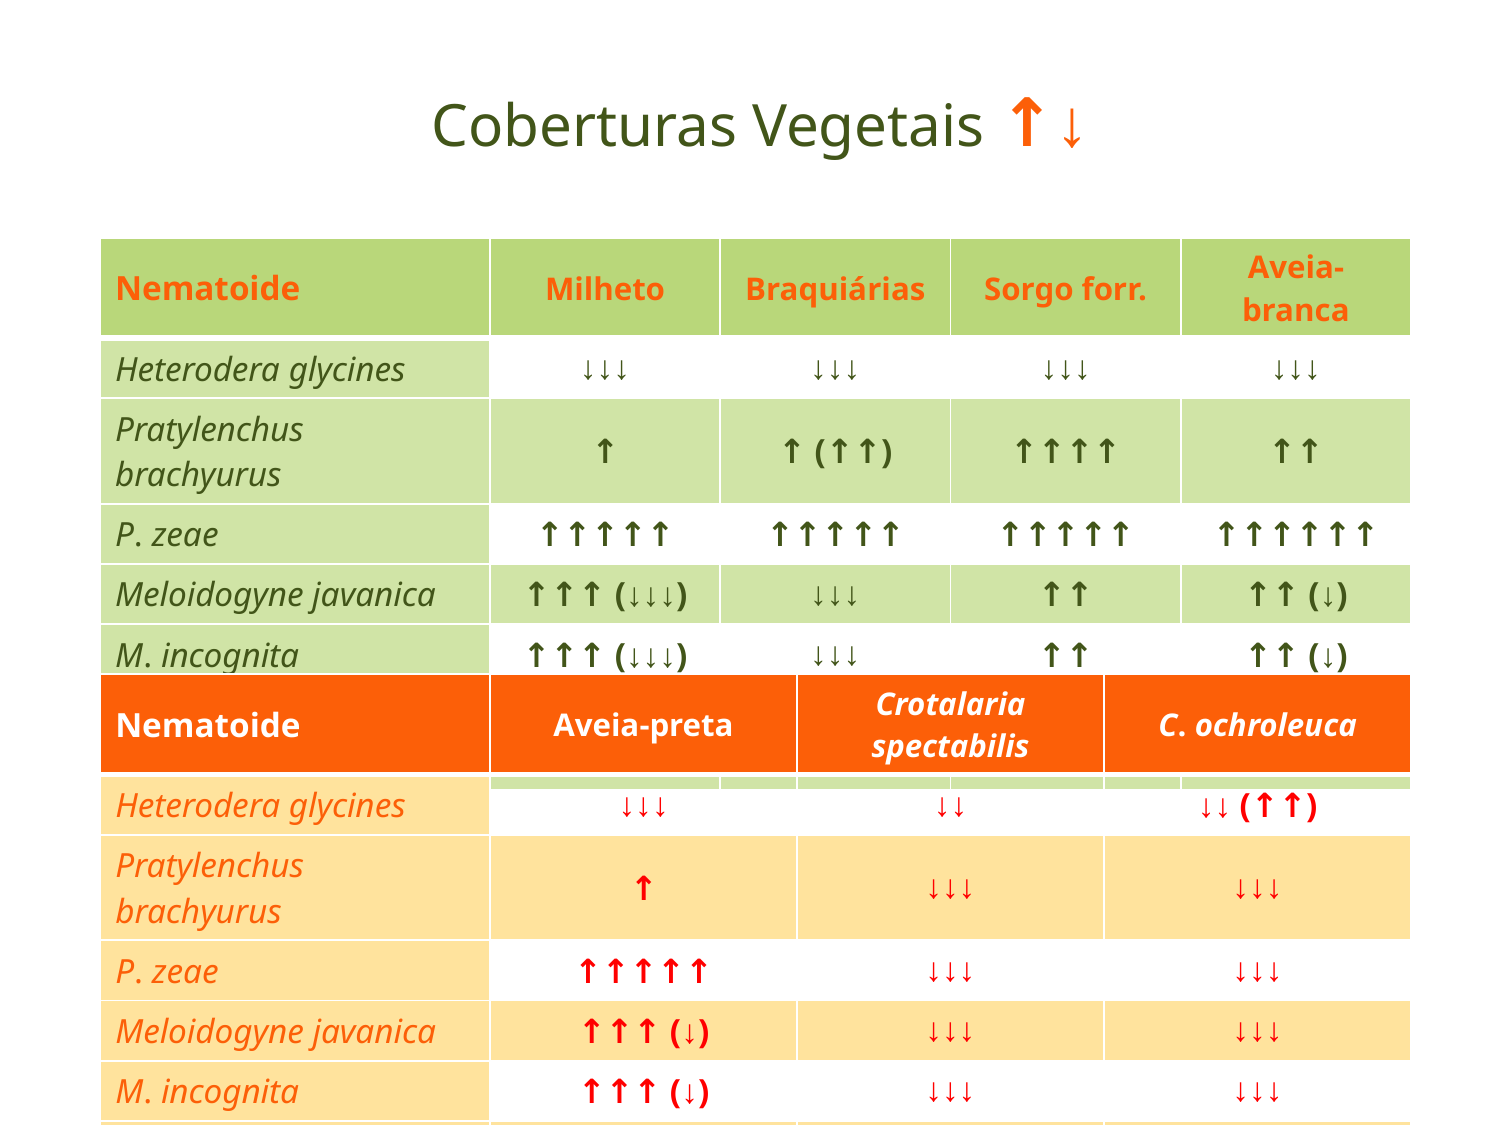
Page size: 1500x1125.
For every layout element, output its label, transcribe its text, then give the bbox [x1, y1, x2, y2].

table_cell ↓↓↓ [798, 1001, 1103, 1060]
table_cell M. incognita [101, 1062, 489, 1120]
table_cell ↓↓↓ [1105, 1001, 1410, 1060]
table_cell Meloidogyne javanica [101, 1001, 489, 1060]
table_cell ↓↓↓ [491, 777, 796, 834]
table_header Crotalaria spectabilis [798, 675, 1103, 772]
title Coberturas Vegetais ↑↓ [76, 19, 1436, 220]
table_cell ↓↓↓ [1105, 1062, 1410, 1120]
table_cell ↑↑ (↓) [1182, 565, 1410, 623]
table_cell ↓↓↓ [1182, 341, 1410, 397]
table_header Sorgo forr. [951, 239, 1180, 335]
table_cell ↑↑↑↑↑ [491, 505, 719, 563]
table_cell P. zeae [101, 505, 489, 563]
table_cell Pratylenchus brachyurus [101, 836, 489, 939]
table_cell ↑↑↑↑↑ [721, 505, 950, 563]
table_cell ↑ (↑↑) [721, 399, 950, 503]
table_cell ↑↑ [951, 565, 1180, 623]
table_cell ↑↑ [951, 625, 1180, 673]
table_cell ↓↓↓ [721, 625, 950, 673]
table_cell ↓↓↓ [1105, 836, 1410, 939]
table_cell ↓↓ [798, 777, 1103, 834]
table_cell M. incognita [101, 625, 489, 673]
table_cell ↑↑↑↑↑ [491, 941, 796, 1000]
table_cell Heterodera glycines [101, 777, 489, 834]
table_cell ↑↑ [1182, 399, 1410, 503]
table_cell ↓↓↓ [798, 1062, 1103, 1120]
table_header Aveia-branca [1182, 239, 1410, 335]
table_cell ↓↓↓ [798, 941, 1103, 1000]
table_cell Pratylenchus brachyurus [101, 399, 489, 503]
table_cell ↑ [491, 836, 796, 939]
table_cell ↓↓↓ [798, 836, 1103, 939]
table_cell ↑↑ (↓) [1182, 625, 1410, 673]
table_header Braquiárias [721, 239, 950, 335]
table_cell ↑↑↑ (↓) [491, 1001, 796, 1060]
table_header Nematoide [101, 675, 489, 772]
table_cell ↑↑↑↑ [951, 399, 1180, 503]
table_cell P. zeae [101, 941, 489, 1000]
table_cell ↓↓↓ [721, 341, 950, 397]
table_cell ↓↓ (↑↑) [1105, 777, 1410, 834]
table_header C. ochroleuca [1105, 675, 1410, 772]
table_cell ↓↓↓ [491, 341, 719, 397]
table_cell Heterodera glycines [101, 341, 489, 397]
table_cell ↑↑↑ (↓↓↓) [491, 565, 719, 623]
table_header Aveia-preta [491, 675, 796, 772]
table_cell ↑↑↑↑↑↑ [1182, 505, 1410, 563]
table_header Nematoide [101, 239, 489, 335]
table_cell ↑↑↑ (↓) [491, 1062, 796, 1120]
table_header Milheto [491, 239, 719, 335]
table_cell ↑↑↑ (↓↓↓) [491, 625, 719, 673]
table_cell ↑↑↑↑↑ [951, 505, 1180, 563]
table_cell ↑ [491, 399, 719, 503]
table_cell Meloidogyne javanica [101, 565, 489, 623]
table_cell ↓↓↓ [721, 565, 950, 623]
table_cell ↓↓↓ [1105, 941, 1410, 1000]
table_cell ↓↓↓ [951, 341, 1180, 397]
